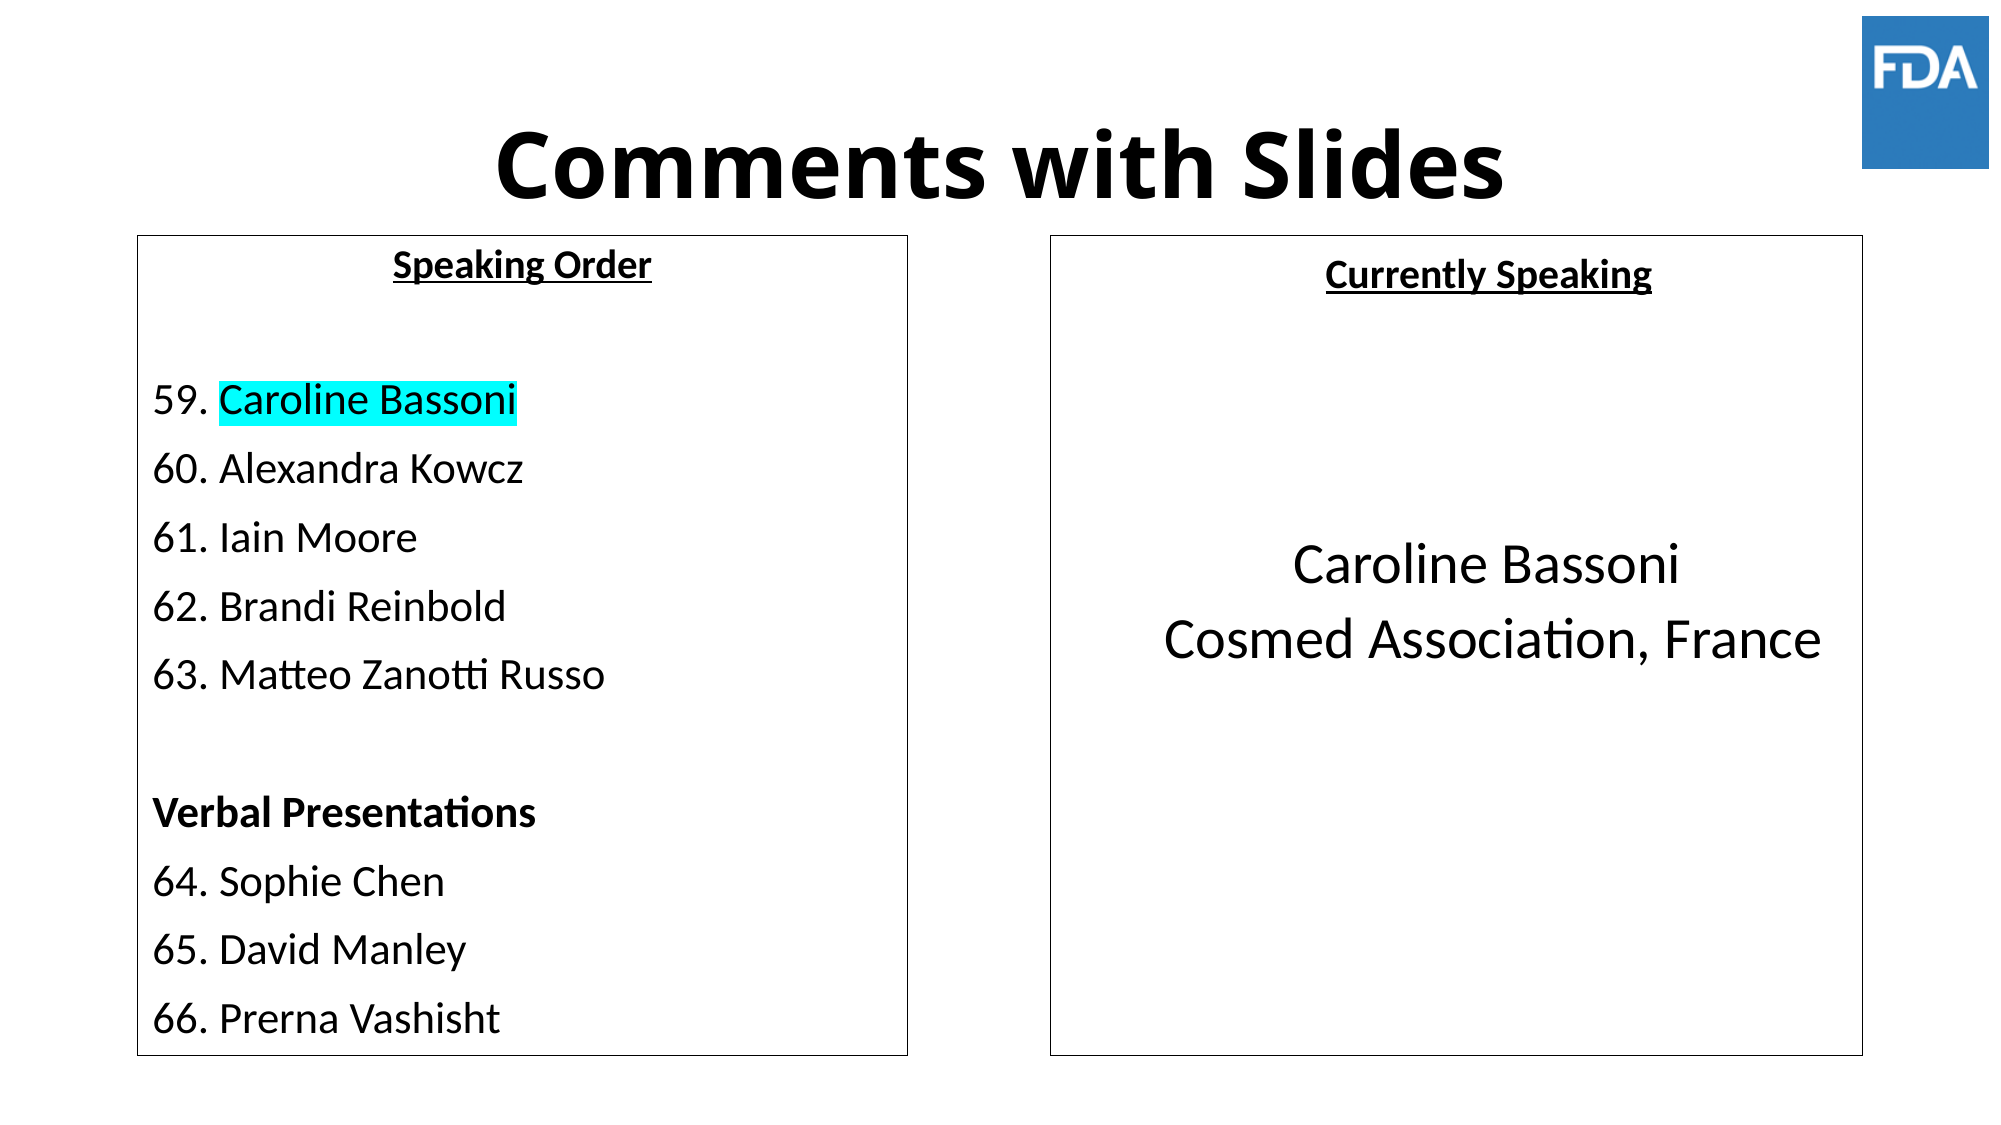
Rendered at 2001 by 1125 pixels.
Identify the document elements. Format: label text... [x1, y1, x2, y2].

picture [1862, 16, 1989, 169]
list Speaking Order 59. Caroline Bassoni 60. Alexandra Kowcz 61. Iain Moore 62. Brandi Reinbold 63. Matteo Zanotti Russo Verbal Presentations 64. Sophie Chen 65. David Manley 66. Prerna Vashisht [137, 235, 908, 1056]
list Currently Speaking Caroline Bassoni Cosmed Association, France [1050, 235, 1863, 1056]
title Comments with Slides [137, 59, 1863, 278]
